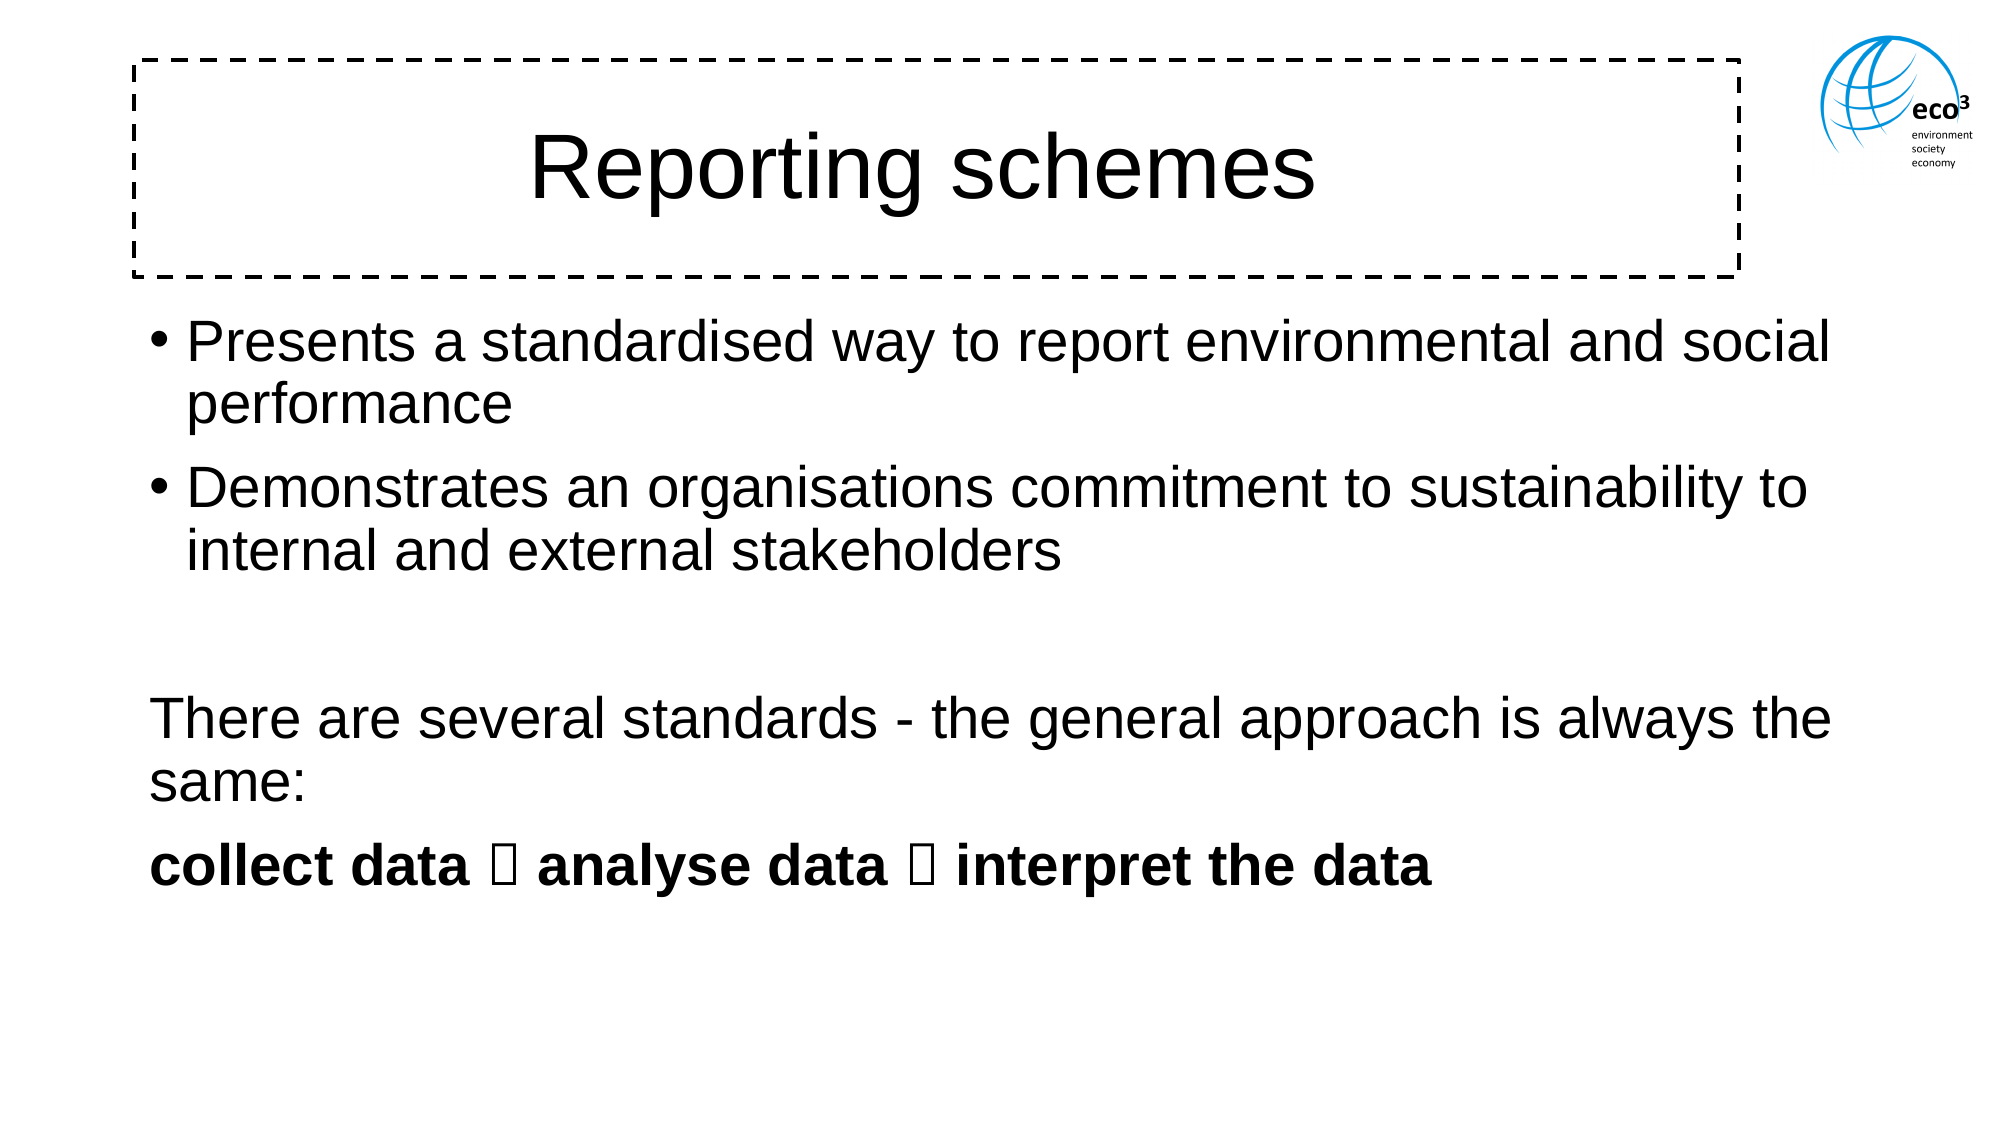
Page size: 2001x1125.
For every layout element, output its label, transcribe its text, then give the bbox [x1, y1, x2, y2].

title Reporting schemes [134, 59, 1739, 278]
list Presents a standardised way to report environmental and social performance Demonstrates an organisations commitment to sustainability to internal and external stakeholders There are several standards - the general approach is always the same: collect data  analyse data  interpret the data [134, 303, 1863, 1017]
